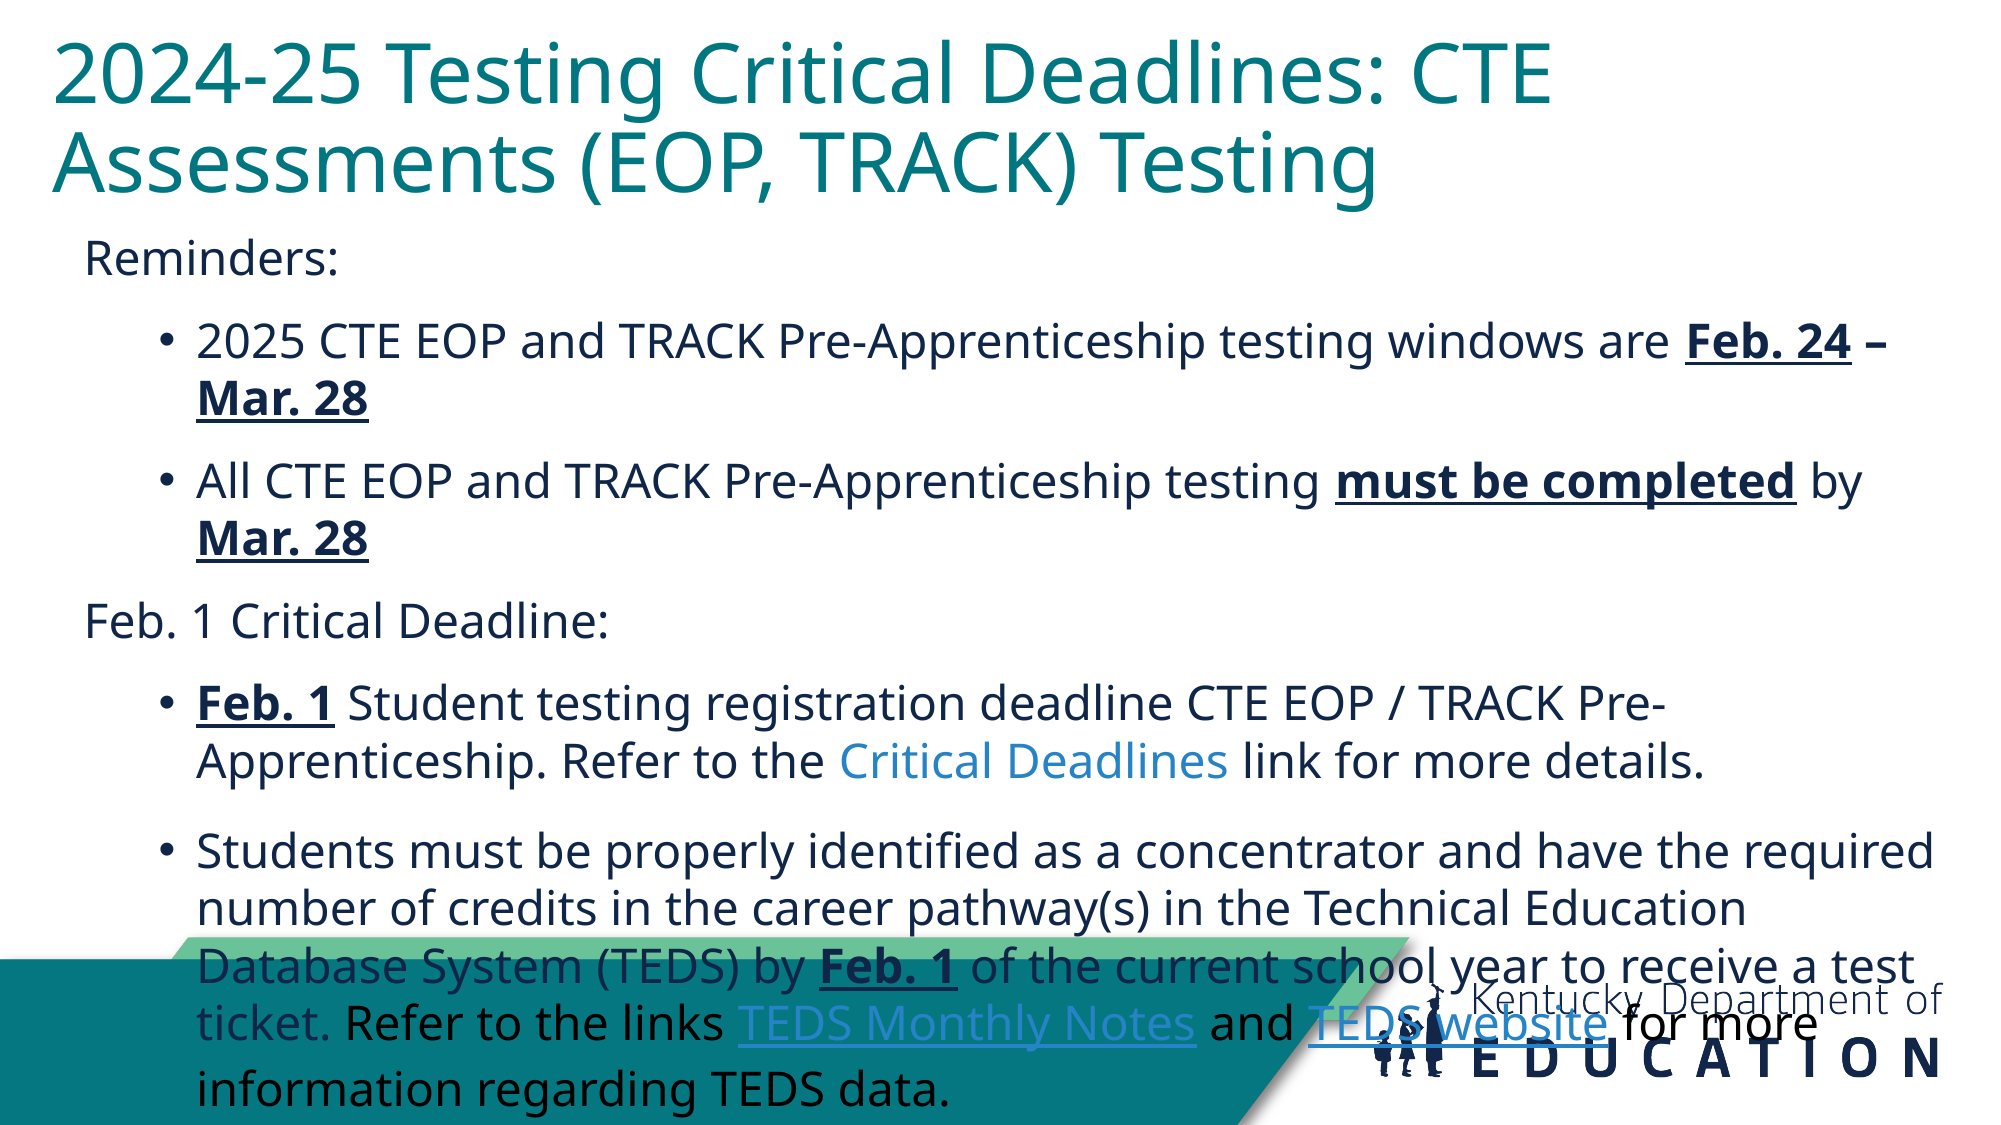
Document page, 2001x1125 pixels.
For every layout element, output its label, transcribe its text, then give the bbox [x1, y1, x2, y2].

list Reminders: 2025 CTE EOP and TRACK Pre-Apprenticeship testing windows are Feb. 24 – Mar. 28 All CTE EOP and TRACK Pre-Apprenticeship testing must be completed by Mar. 28 Feb. 1 Critical Deadline: Feb. 1 Student testing registration deadline CTE EOP / TRACK Pre-Apprenticeship. Refer to the Critical Deadlines link for more details. Students must be properly identified as a concentrator and have the required number of credits in the career pathway(s) in the Technical Education Database System (TEDS) by Feb. 1 of the current school year to receive a test ticket. Refer to the links TEDS Monthly Notes and TEDS website for more information regarding TEDS data. [68, 220, 1965, 934]
picture [0, 0, 2001, 1125]
title 2024-25 Testing Critical Deadlines: CTE Assessments (EOP, TRACK) Testing [0, 0, 2000, 243]
